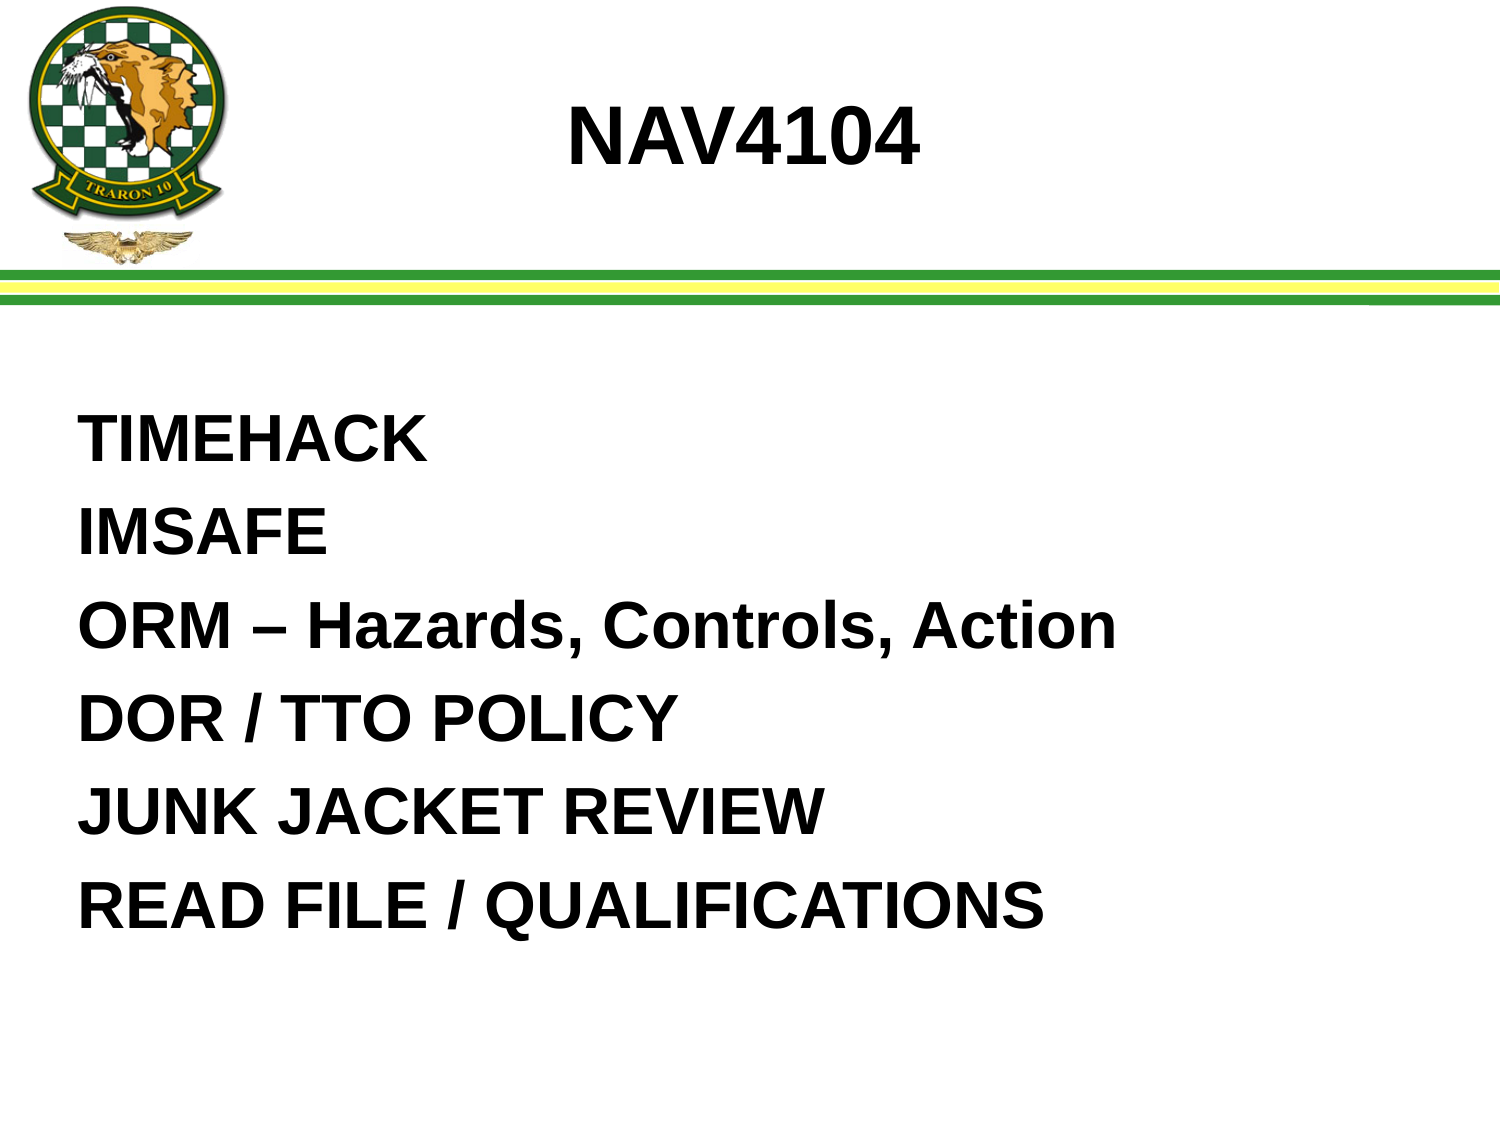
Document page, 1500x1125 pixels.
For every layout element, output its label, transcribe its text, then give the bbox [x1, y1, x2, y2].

picture [24, 0, 231, 268]
title NAV4104 [162, 37, 1325, 225]
text_box TIMEHACK IMSAFE ORM – Hazards, Controls, Action DOR / TTO POLICY JUNK JACKET REVIEW READ FILE / QUALIFICATIONS [62, 387, 1300, 1063]
